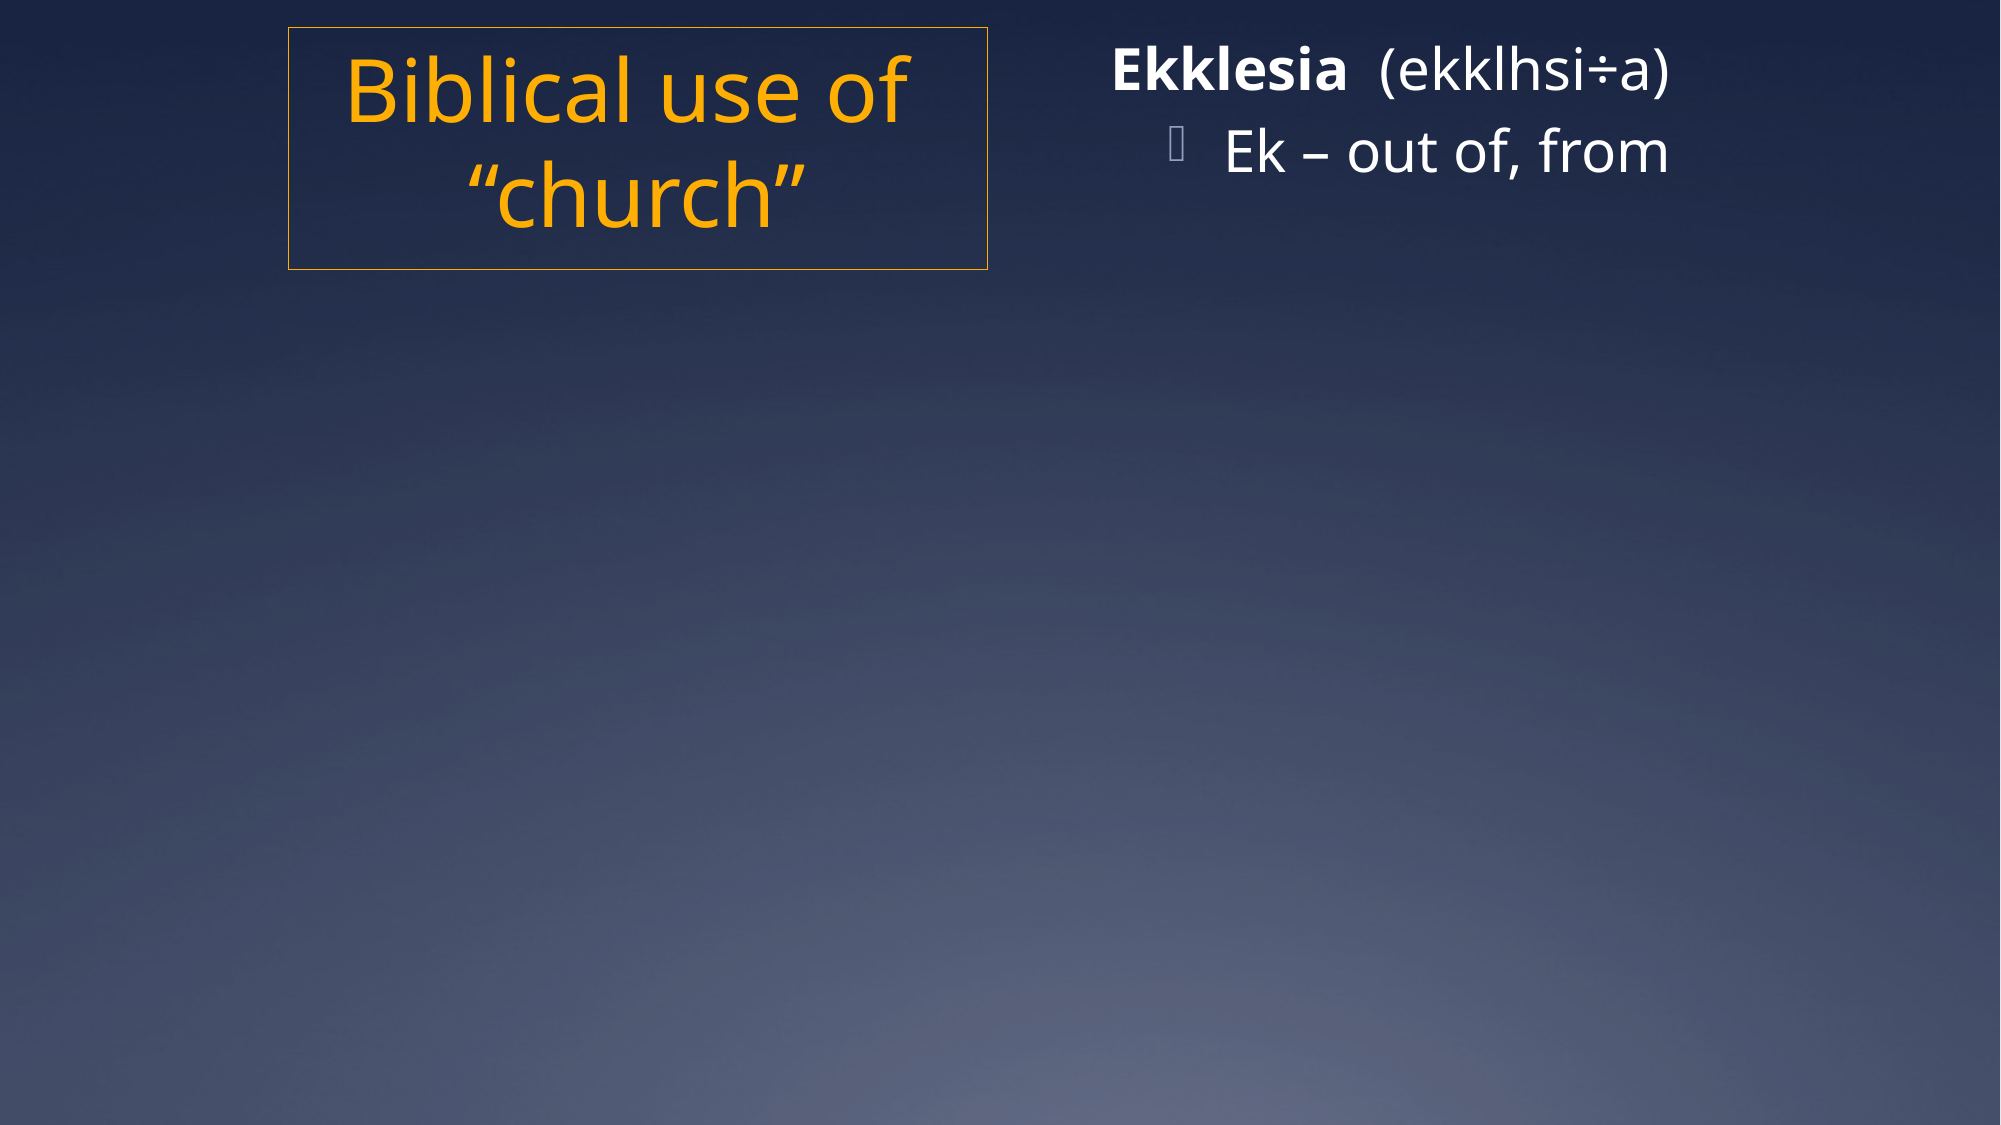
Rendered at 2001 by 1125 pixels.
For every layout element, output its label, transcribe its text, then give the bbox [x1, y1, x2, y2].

title Biblical use of “church” [288, 27, 988, 270]
text_box Ekklesia (ekklhsi÷a) Ek – out of, from [1095, 24, 1730, 311]
